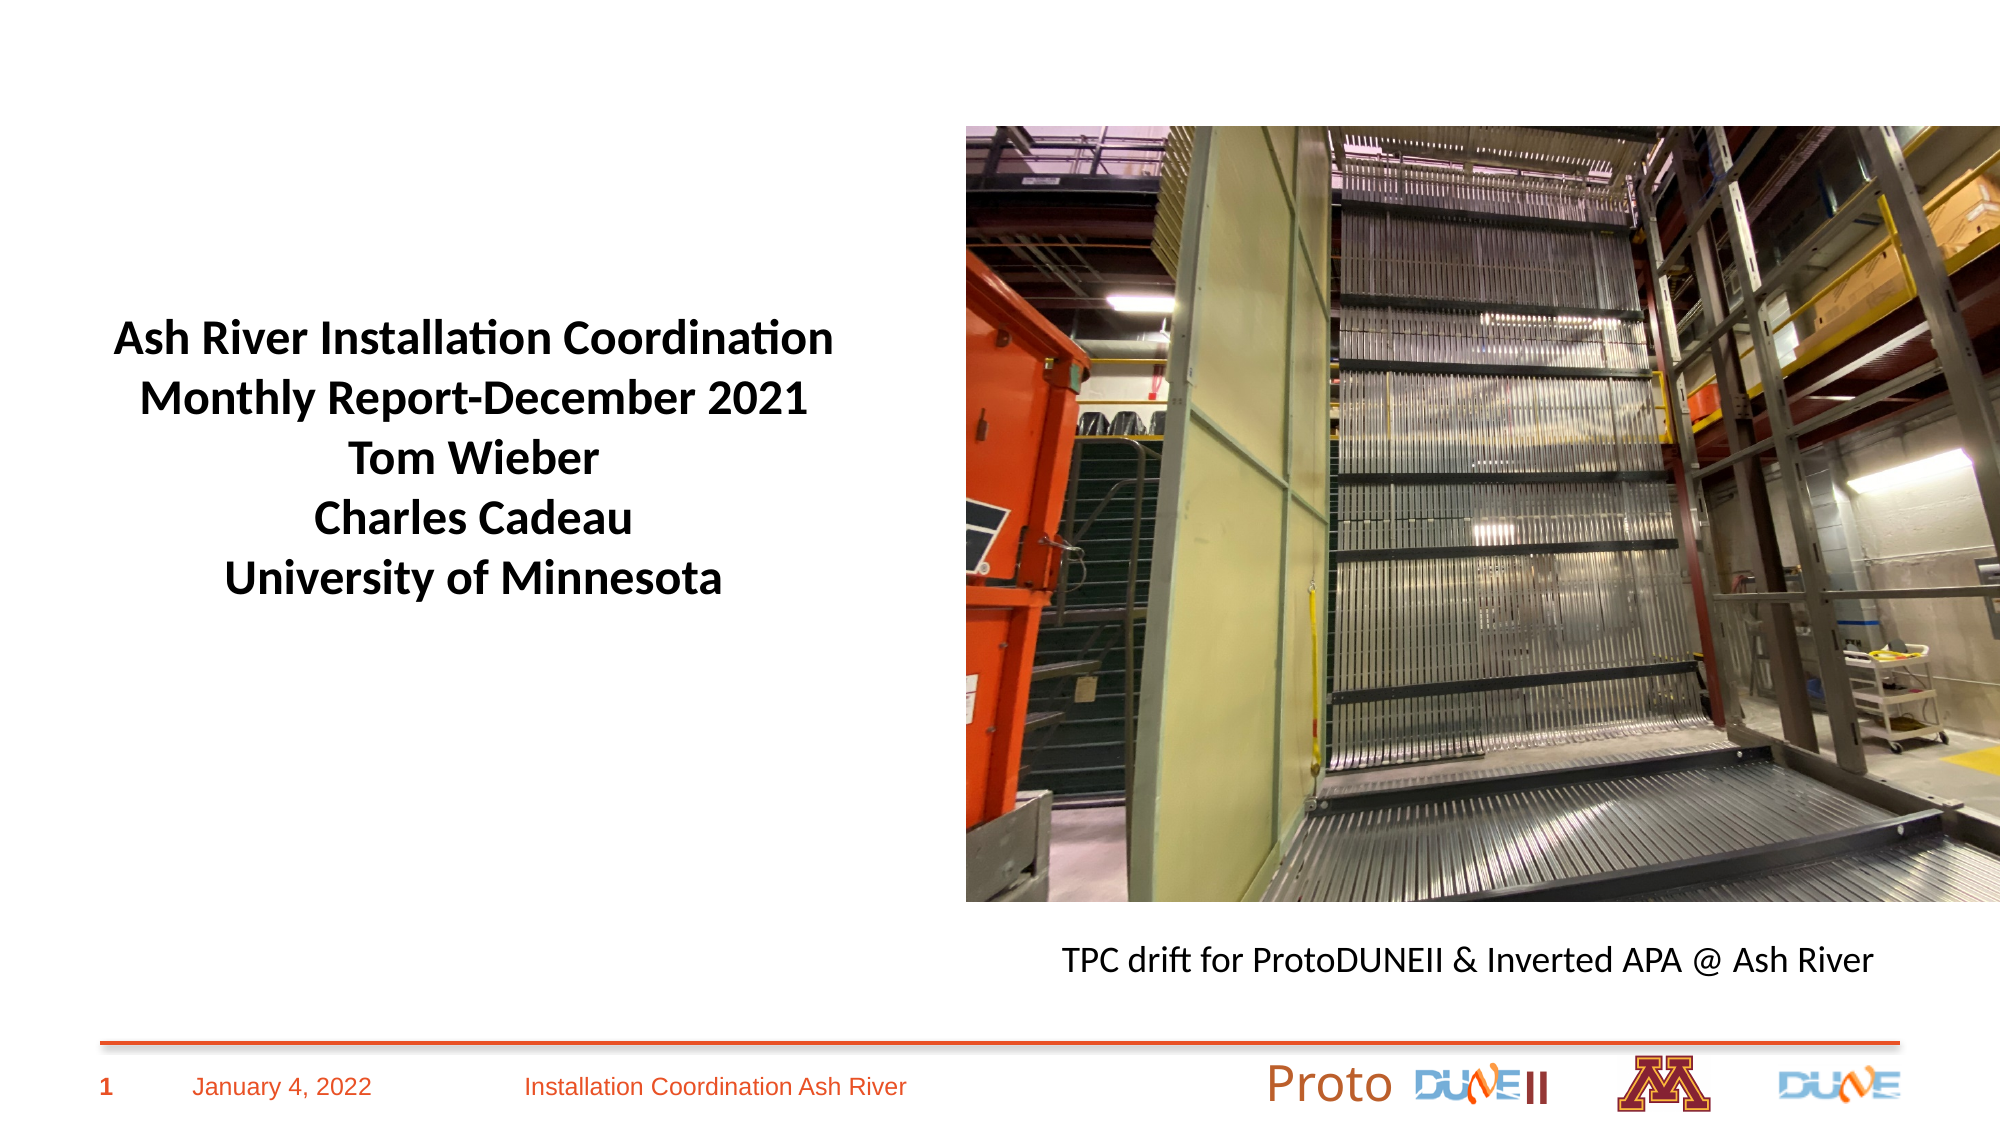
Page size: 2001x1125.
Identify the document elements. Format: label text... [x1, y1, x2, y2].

slide_number 1 [99, 1074, 193, 1101]
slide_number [193, 1074, 524, 1101]
text_box Ash River Installation Coordination Monthly Report-December 2021 Tom Wieber Charles Cadeau University of Minnesota [22, 297, 926, 612]
footer Installation Coordination Ash River [524, 1074, 976, 1101]
picture [1414, 1060, 1521, 1105]
picture [966, 126, 2000, 902]
text_box TPC drift for ProtoDUNEII & Inverted APA @ Ash River [1047, 927, 1920, 987]
picture [1778, 1064, 1902, 1104]
picture [1617, 1055, 1711, 1112]
